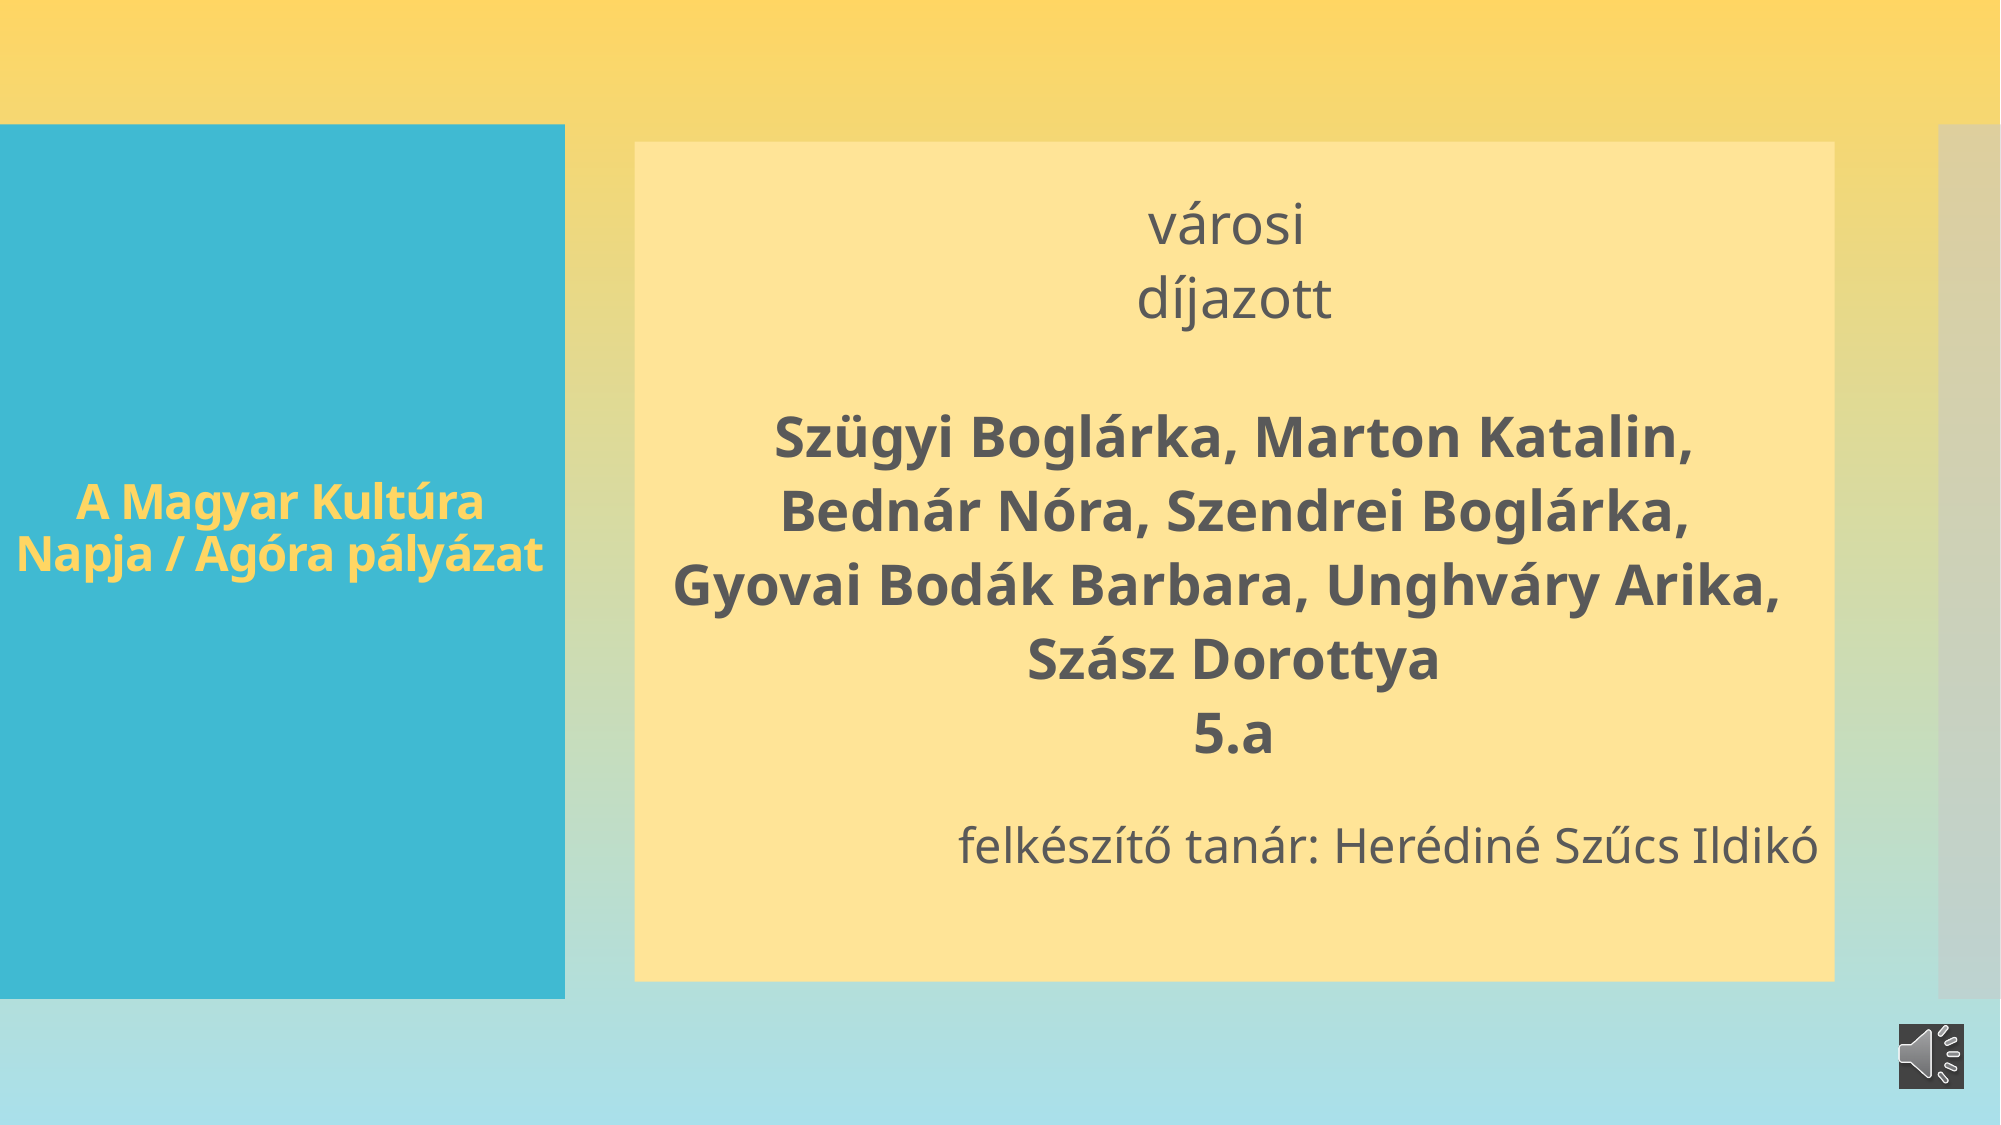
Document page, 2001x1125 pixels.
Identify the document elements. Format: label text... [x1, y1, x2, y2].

picture [1897, 1022, 1965, 1090]
list városi díjazott Szügyi Boglárka, Marton Katalin, Bednár Nóra, Szendrei Boglárka, Gyovai Bodák Barbara, Unghváry Arika, Szász Dorottya 5.a felkészítő tanár: Herédiné Szűcs Ildikó [634, 141, 1835, 982]
title A Magyar Kultúra Napja / Agóra pályázat [0, 177, 561, 940]
